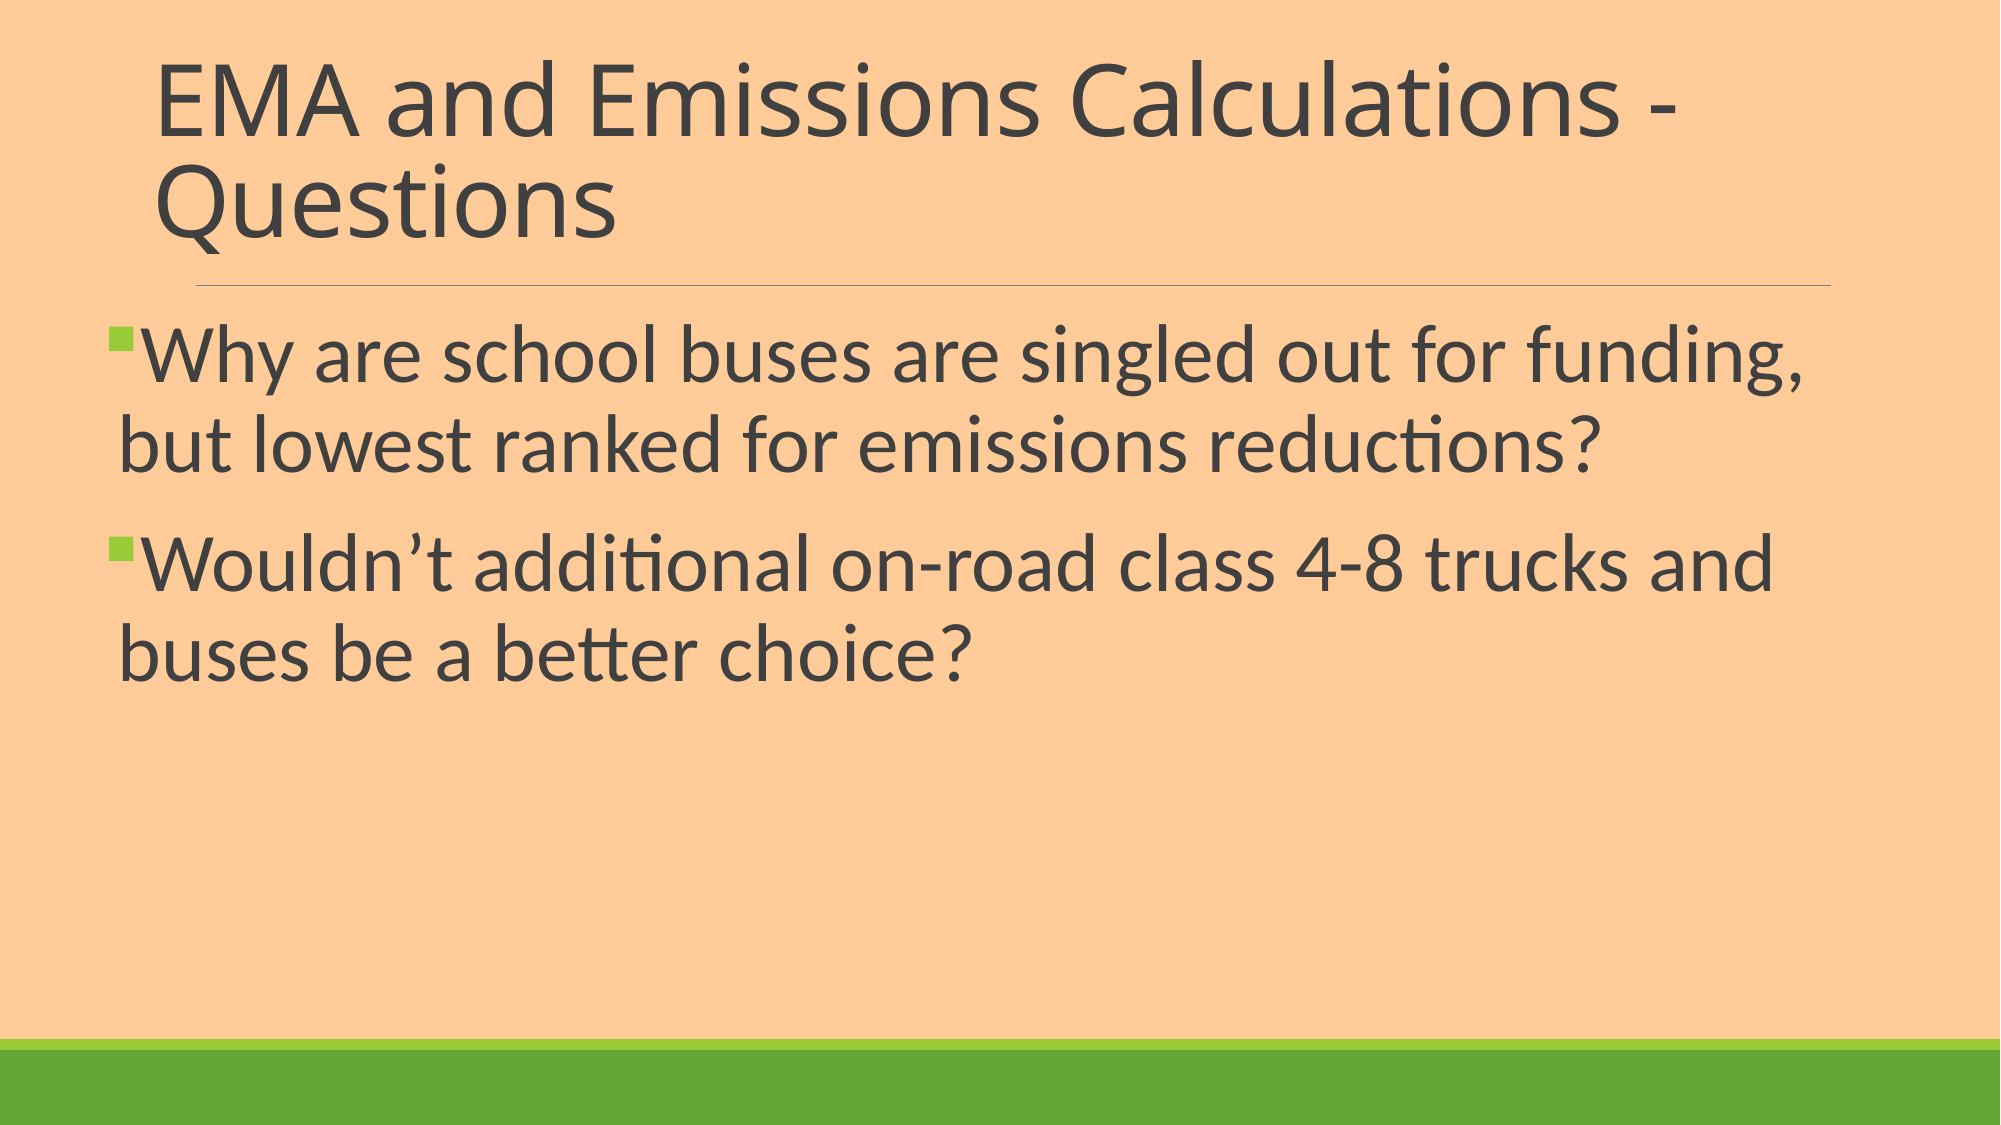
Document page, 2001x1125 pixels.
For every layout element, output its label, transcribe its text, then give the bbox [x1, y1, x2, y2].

title EMA and Emissions Calculations - Questions [137, 27, 1936, 266]
list Why are school buses are singled out for funding, but lowest ranked for emissions reductions? Wouldn’t additional on-road class 4-8 trucks and buses be a better choice? [102, 302, 1936, 963]
